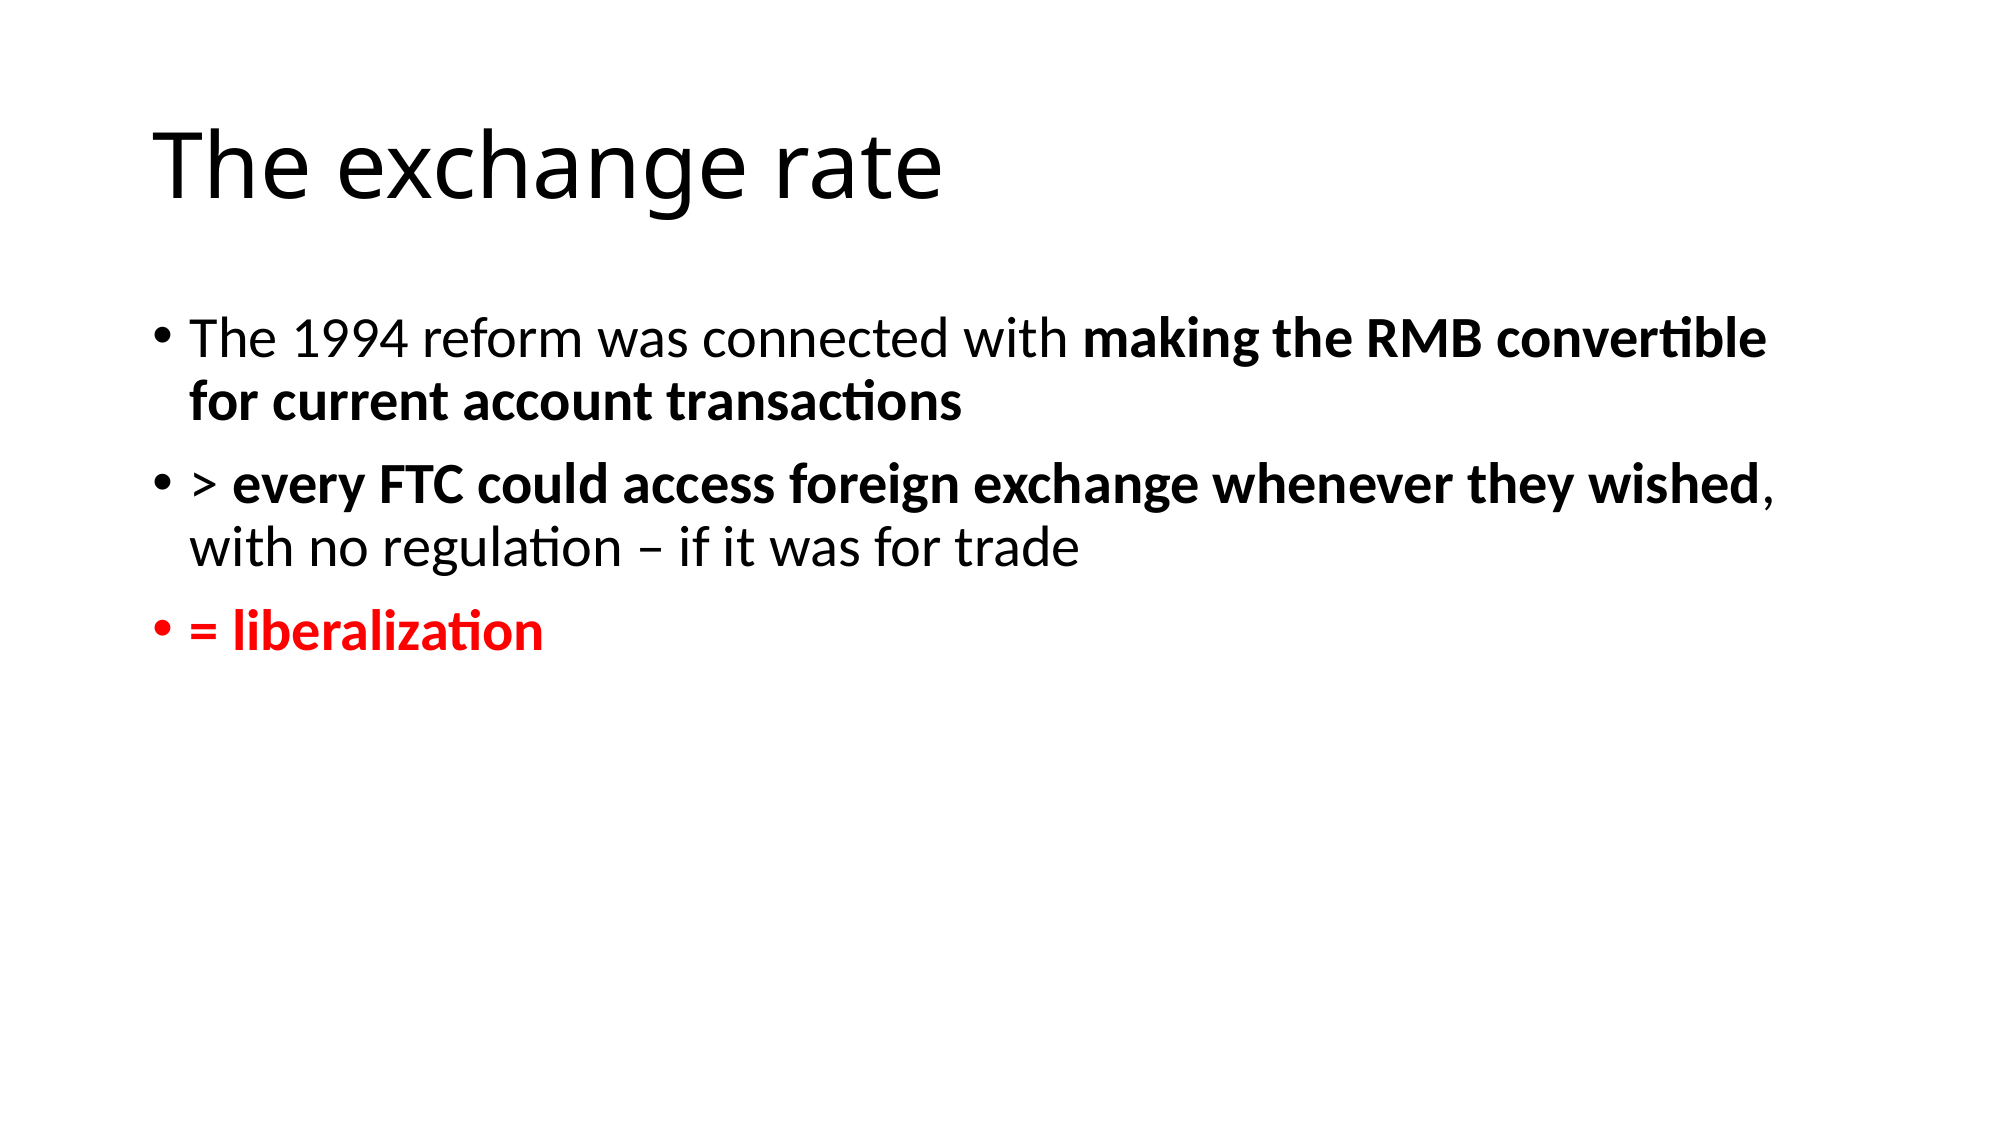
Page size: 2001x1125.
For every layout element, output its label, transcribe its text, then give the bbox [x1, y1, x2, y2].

list The 1994 reform was connected with making the RMB convertible for current account transactions > every FTC could access foreign exchange whenever they wished, with no regulation – if it was for trade = liberalization [137, 299, 1863, 1014]
title The exchange rate [137, 59, 1863, 278]
